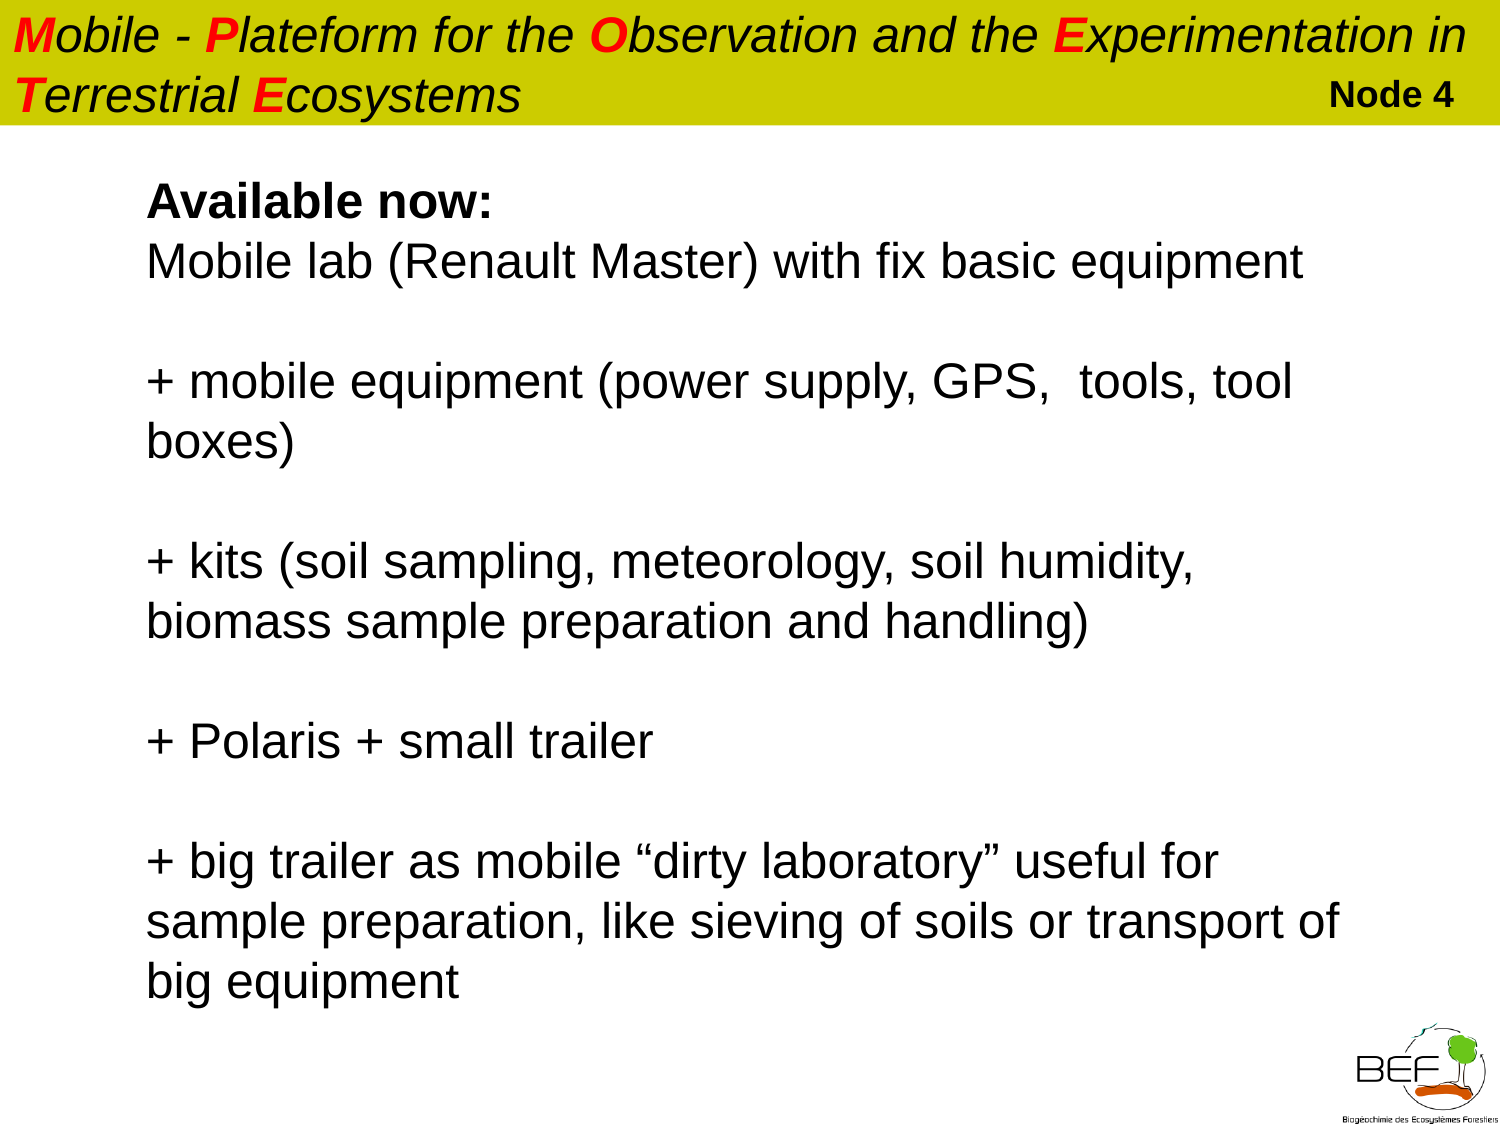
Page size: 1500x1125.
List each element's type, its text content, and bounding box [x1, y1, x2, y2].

text_box Mobile - Plateform for the Observation and the Experimentation in Terrestrial Ecosystems [0, 0, 1497, 131]
text_box Available now: Mobile lab (Renault Master) with fix basic equipment + mobile equipment (power supply, GPS, tools, tool boxes) + kits (soil sampling, meteorology, soil humidity, biomass sample preparation and handling) + Polaris + small trailer + big trailer as mobile “dirty laboratory” useful for sample preparation, like sieving of soils or transport of big equipment [130, 160, 1370, 1016]
picture [1340, 1020, 1500, 1125]
